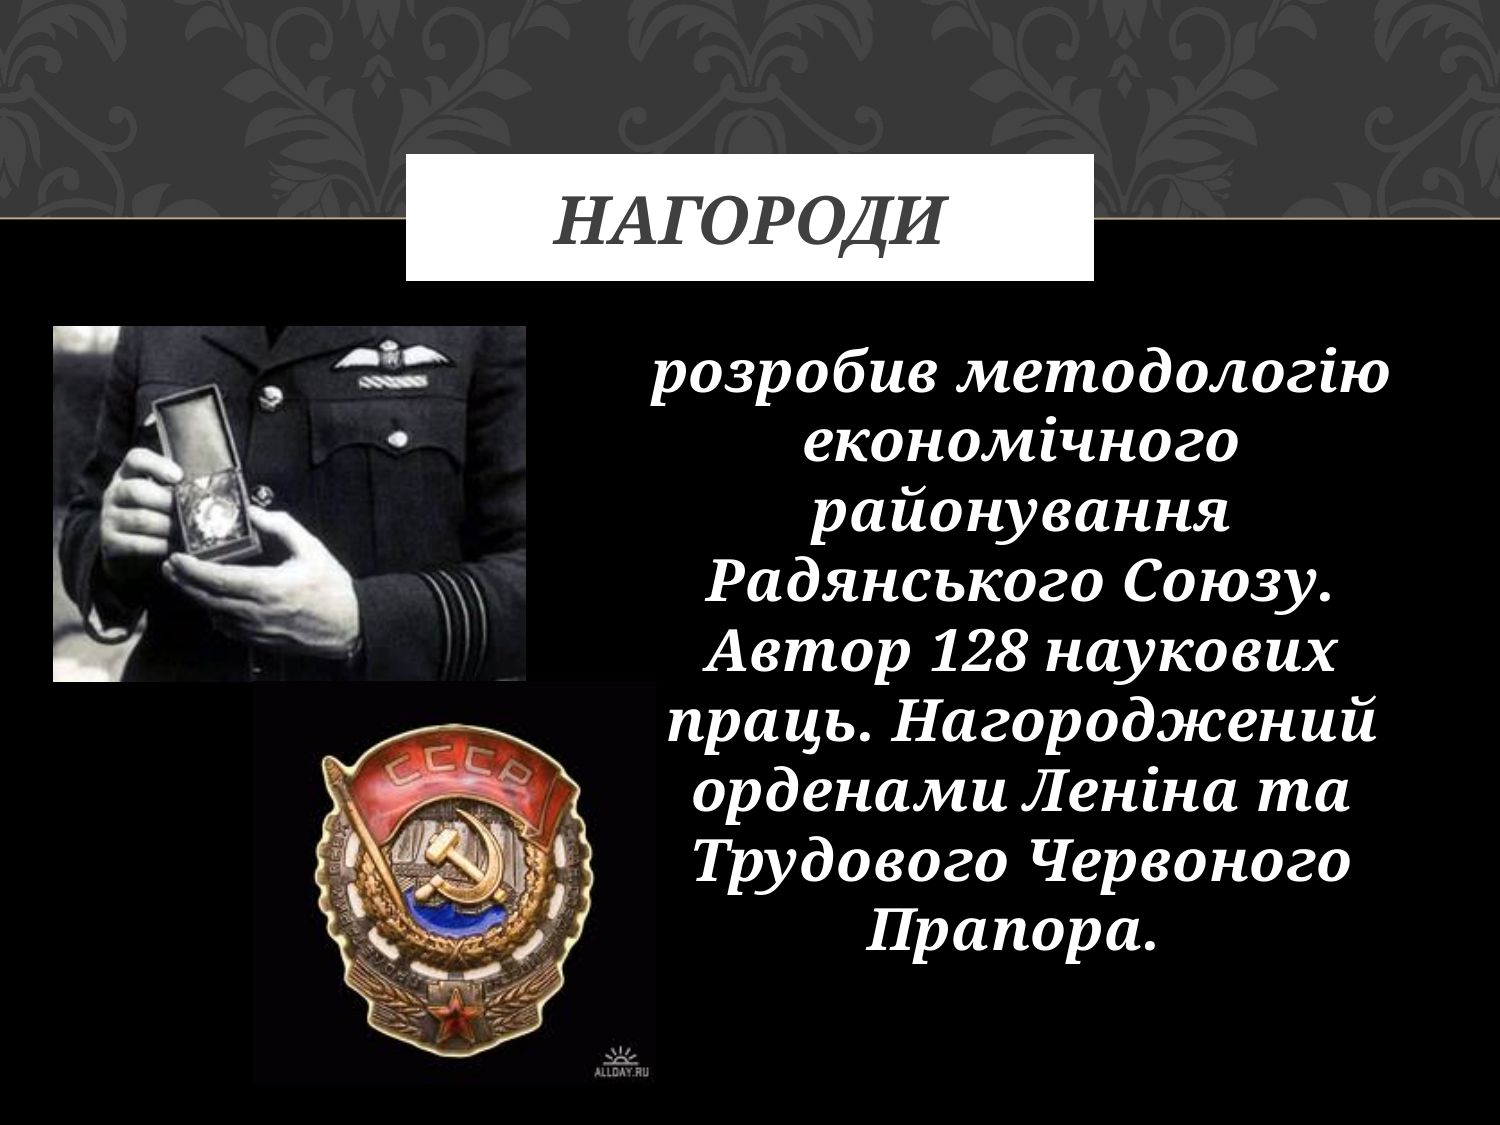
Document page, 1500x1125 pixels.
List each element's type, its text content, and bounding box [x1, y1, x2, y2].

title Нагороди [406, 154, 1094, 281]
picture [52, 325, 656, 1084]
list розробив методологію економічного районування Радянського Союзу. Автор 128 наукових праць. Нагороджений орденами Леніна та Трудового Червоного Прапора. [620, 326, 1425, 1000]
